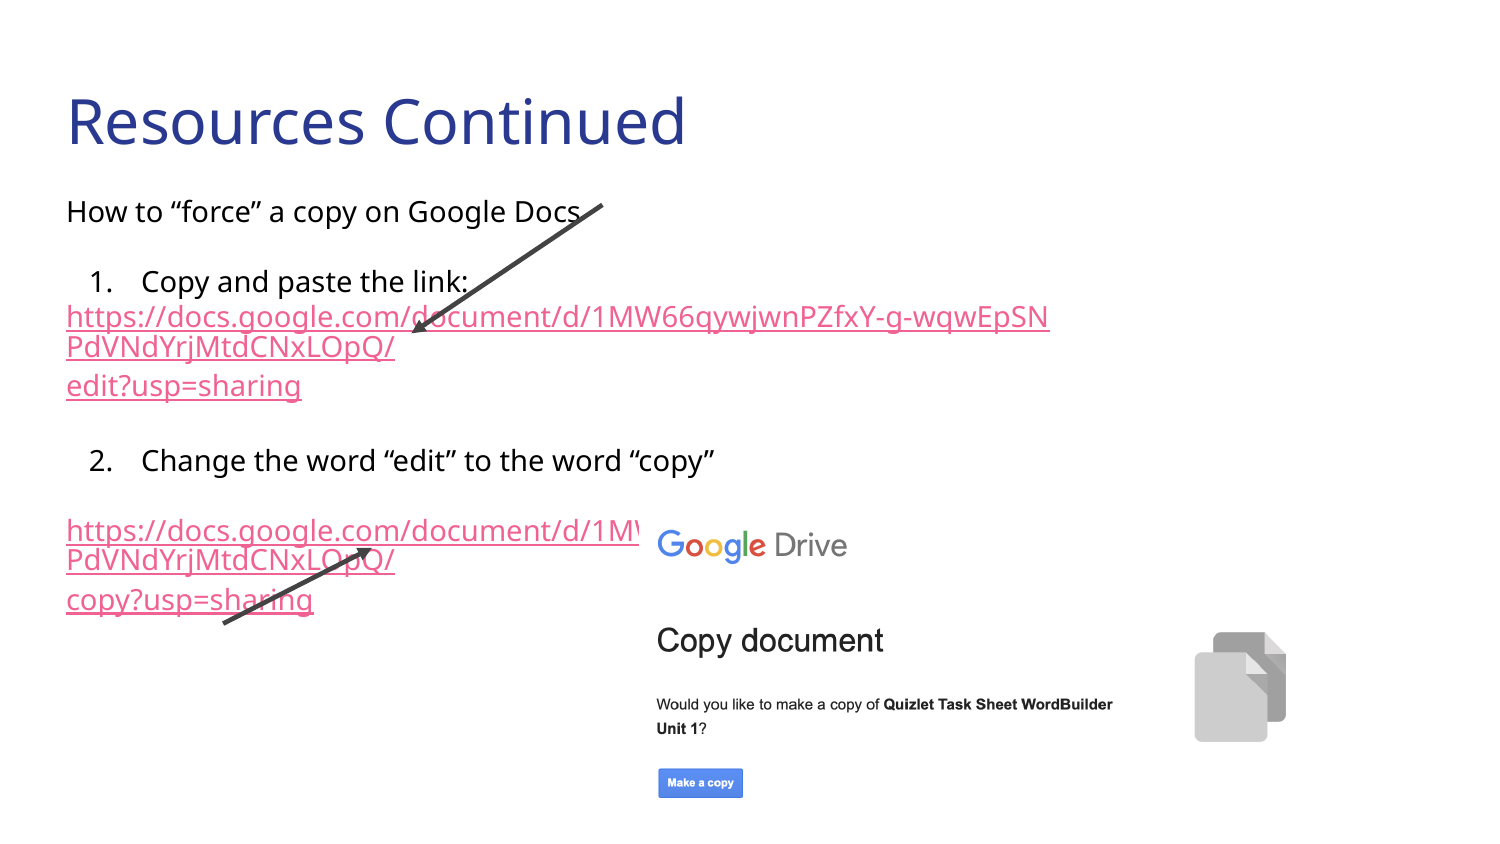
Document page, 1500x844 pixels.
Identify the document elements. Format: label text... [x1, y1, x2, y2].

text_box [222, 547, 373, 624]
text_box How to “force” a copy on Google Docs Copy and paste the link: https://docs.google.com/document/d/1MW66qywjwnPZfxY-g-wqwEpSNPdVNdYrjMtdCNxLOpQ/edit?usp=sharing Change the word “edit” to the word “copy” https://docs.google.com/document/d/1MW66qywjwnPZfxY-g-wqwEpSNPdVNdYrjMtdCNxLOpQ/copy?usp=sharing [51, 178, 1066, 467]
picture [639, 513, 1331, 820]
title Resources Continued [51, 67, 1449, 167]
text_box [411, 204, 603, 334]
